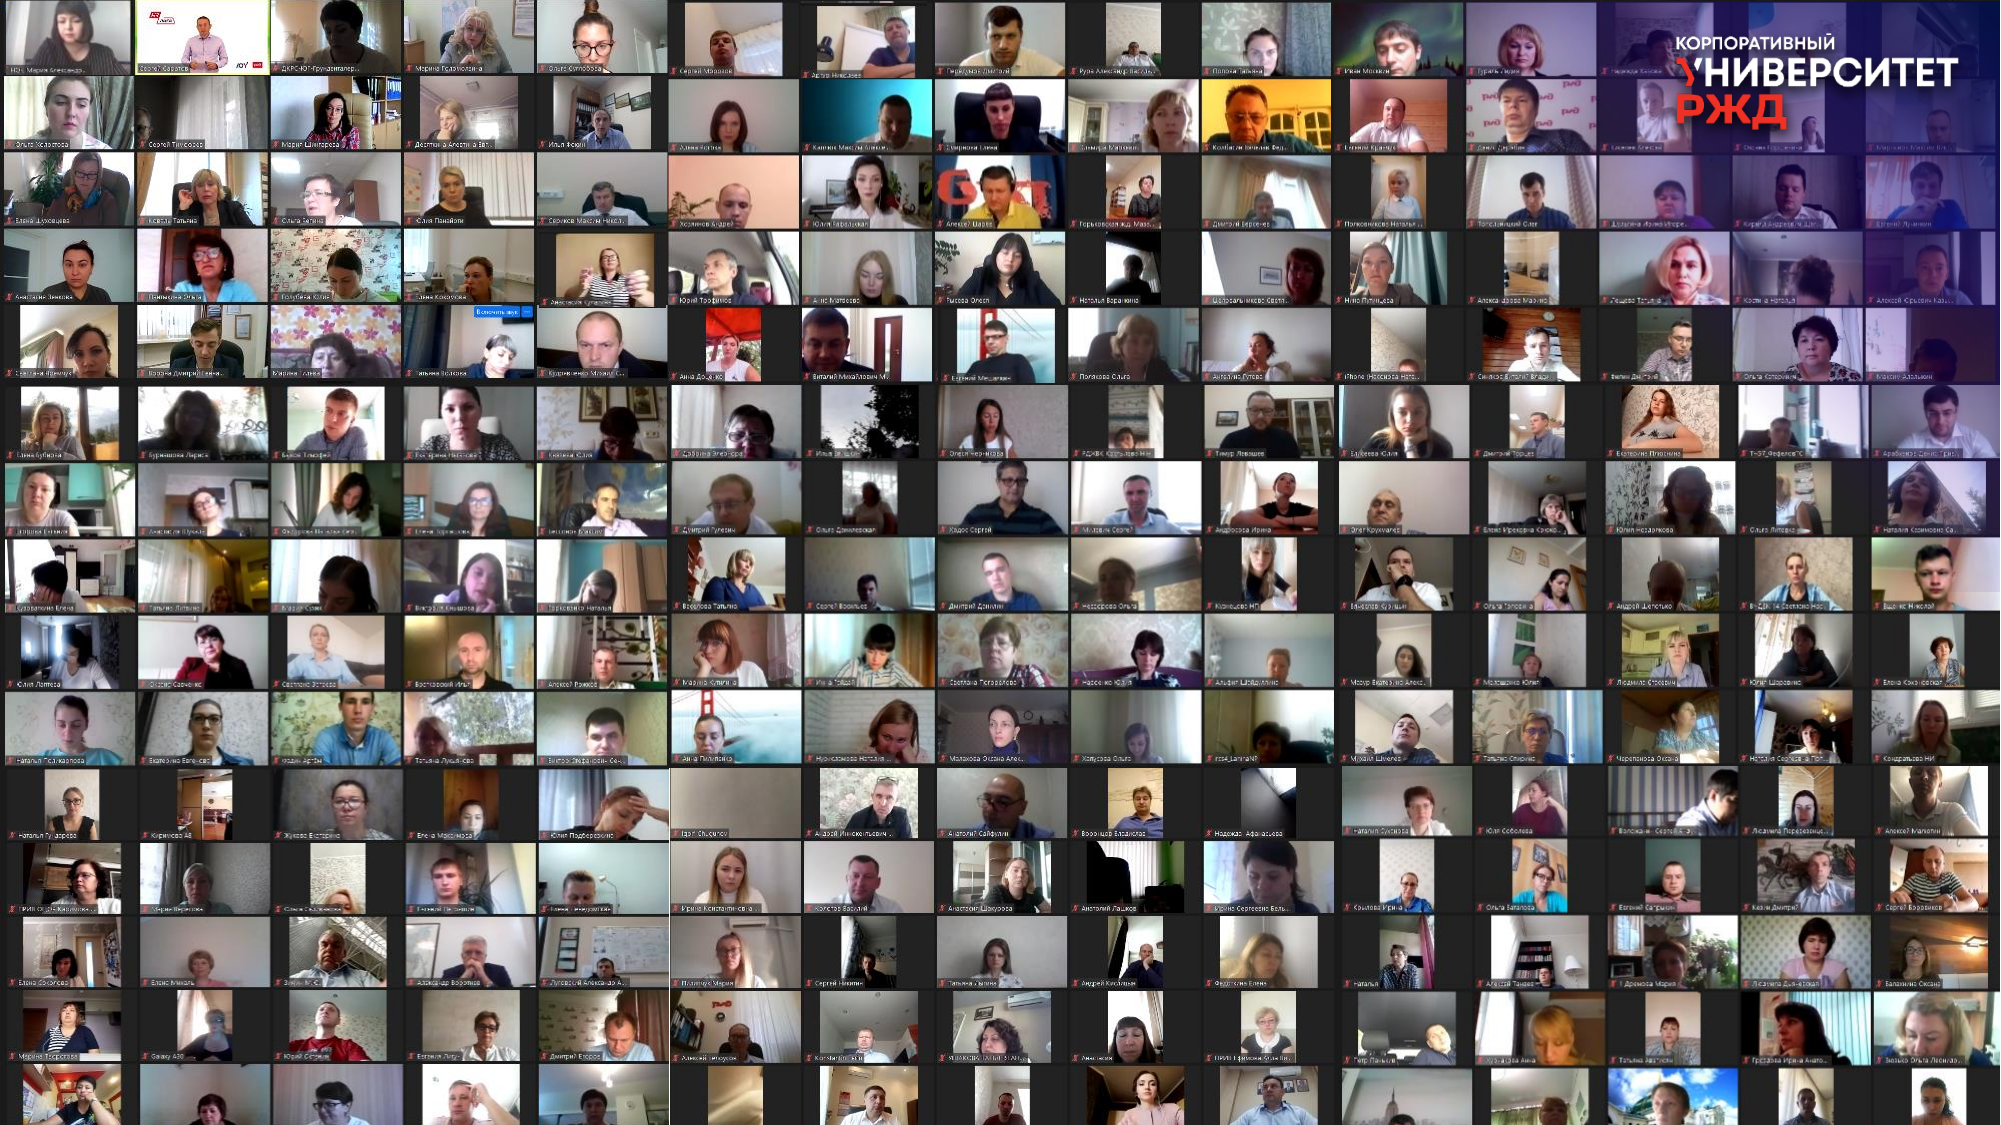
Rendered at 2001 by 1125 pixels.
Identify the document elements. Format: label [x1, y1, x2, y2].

picture [1648, 8, 1987, 152]
text_box [0, 0, 2000, 1125]
